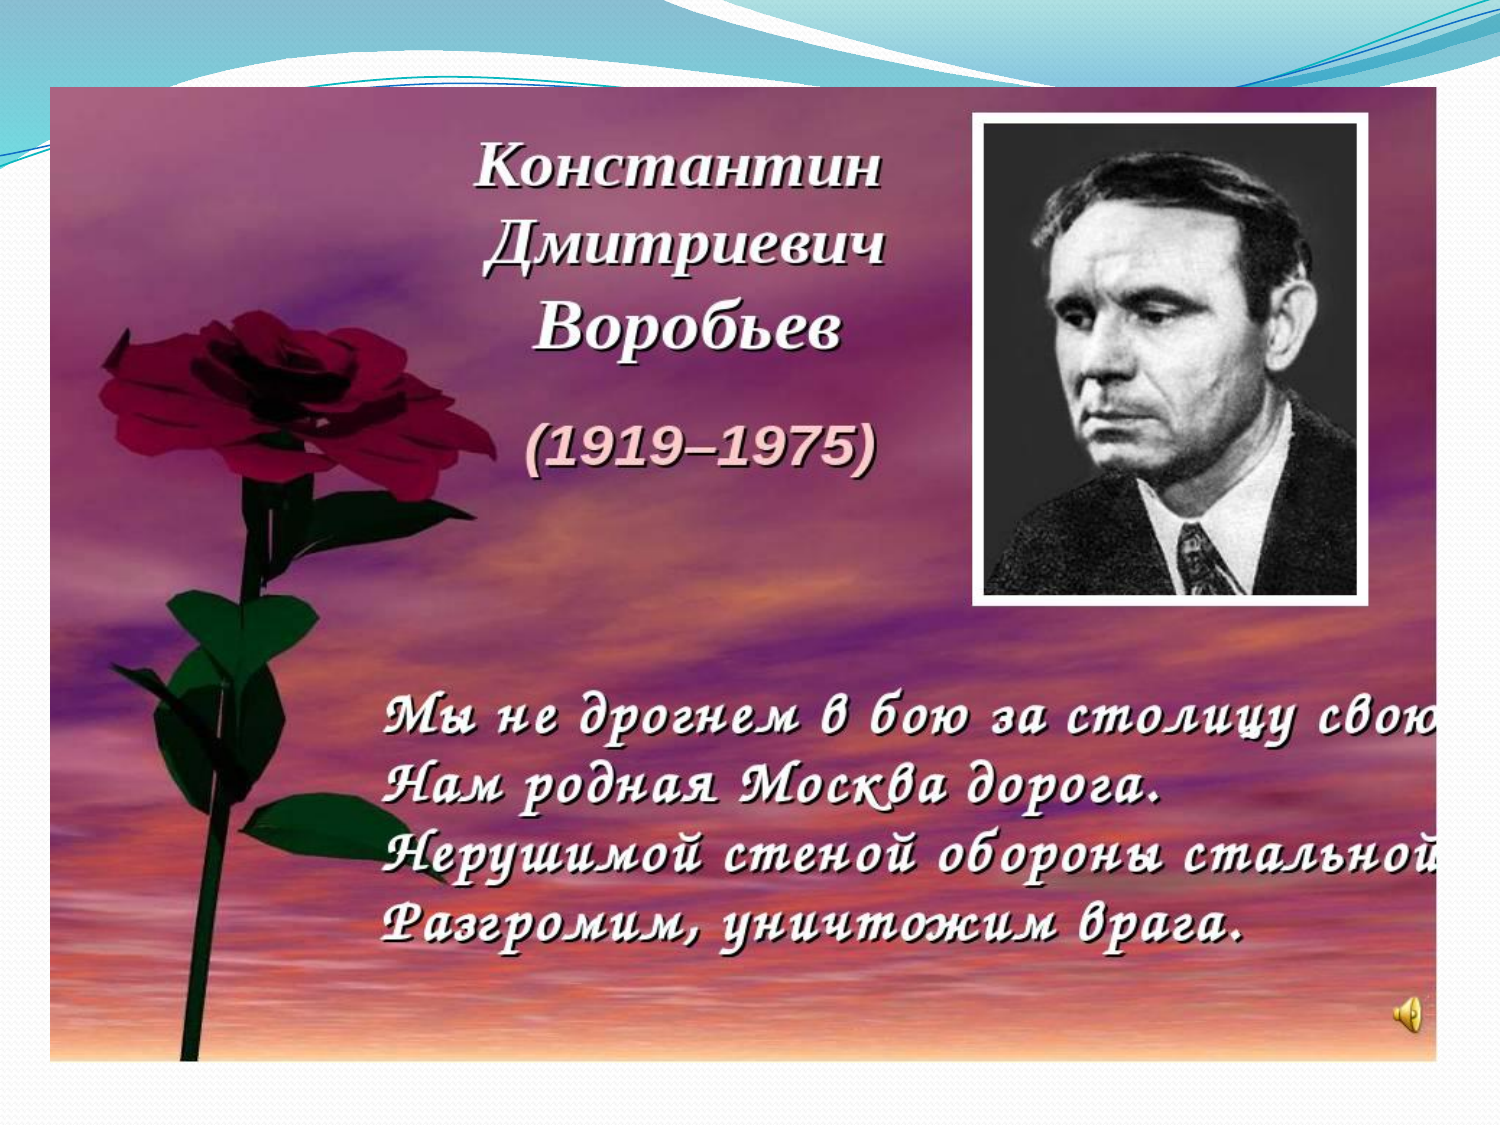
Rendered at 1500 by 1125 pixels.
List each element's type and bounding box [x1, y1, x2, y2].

picture [49, 87, 1438, 1063]
